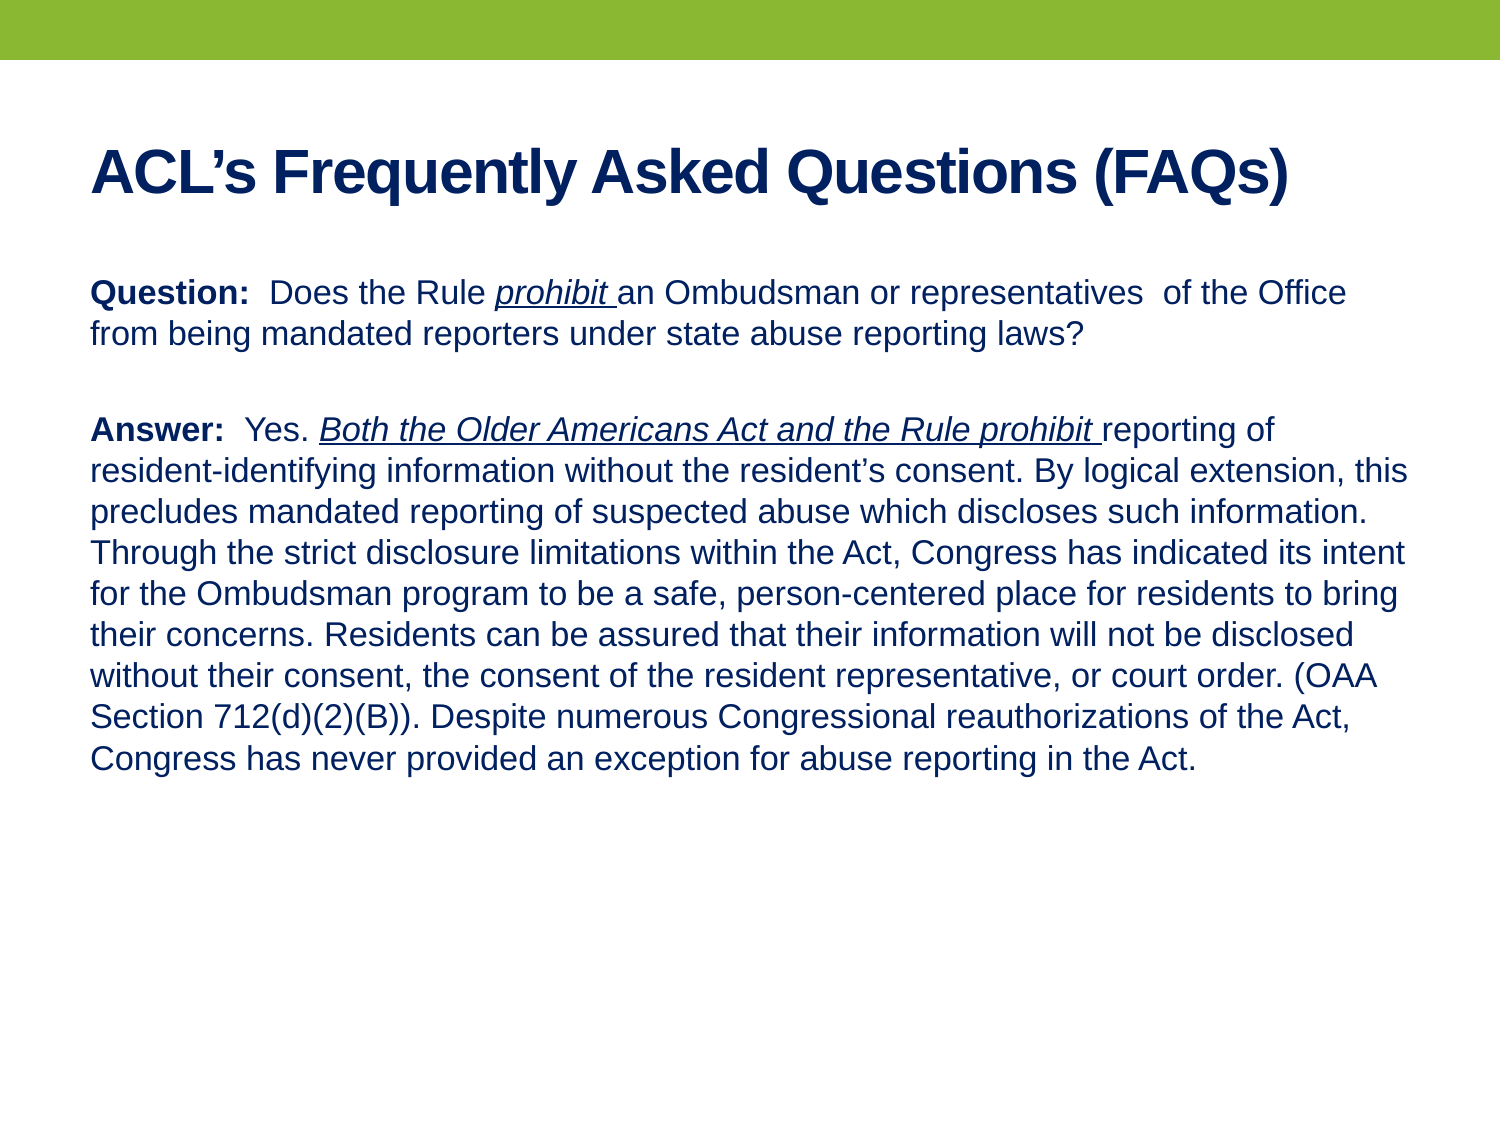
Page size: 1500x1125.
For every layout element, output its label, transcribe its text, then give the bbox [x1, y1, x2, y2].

title ACL’s Frequently Asked Questions (FAQs) [75, 87, 1425, 250]
list Question: Does the Rule prohibit an Ombudsman or representatives of the Office from being mandated reporters under state abuse reporting laws? Answer: Yes. Both the Older Americans Act and the Rule prohibit reporting of resident-identifying information without the resident’s consent. By logical extension, this precludes mandated reporting of suspected abuse which discloses such information. Through the strict disclosure limitations within the Act, Congress has indicated its intent for the Ombudsman program to be a safe, person-centered place for residents to bring their concerns. Residents can be assured that their information will not be disclosed without their consent, the consent of the resident representative, or court order. (OAA Section 712(d)(2)(B)). Despite numerous Congressional reauthorizations of the Act, Congress has never provided an exception for abuse reporting in the Act. [74, 262, 1426, 1063]
